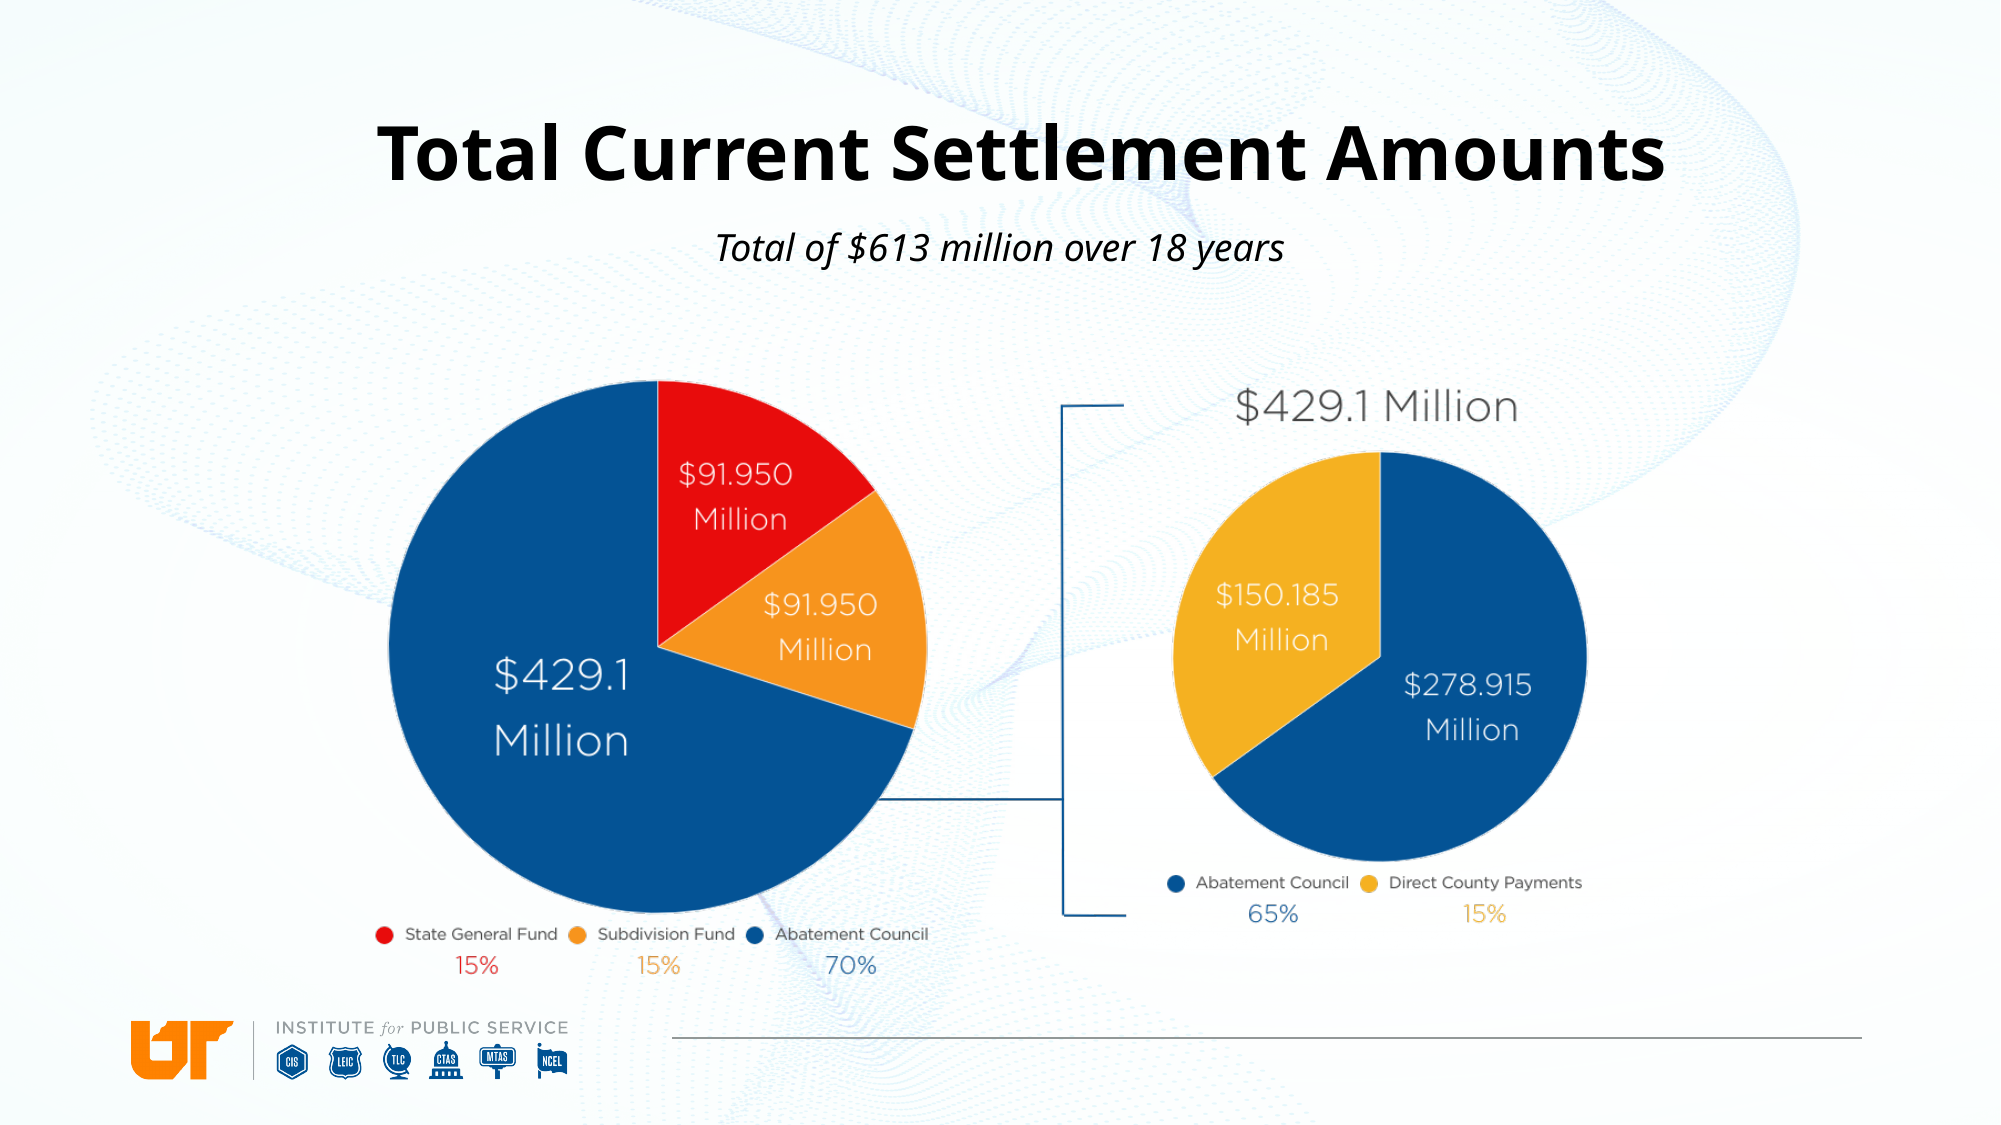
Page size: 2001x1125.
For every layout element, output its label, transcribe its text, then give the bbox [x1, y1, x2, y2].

text_box Total of $613 million over 18 years [699, 217, 1301, 277]
title Total Current Settlement Amounts [226, 107, 1818, 225]
picture [102, 330, 1757, 1110]
